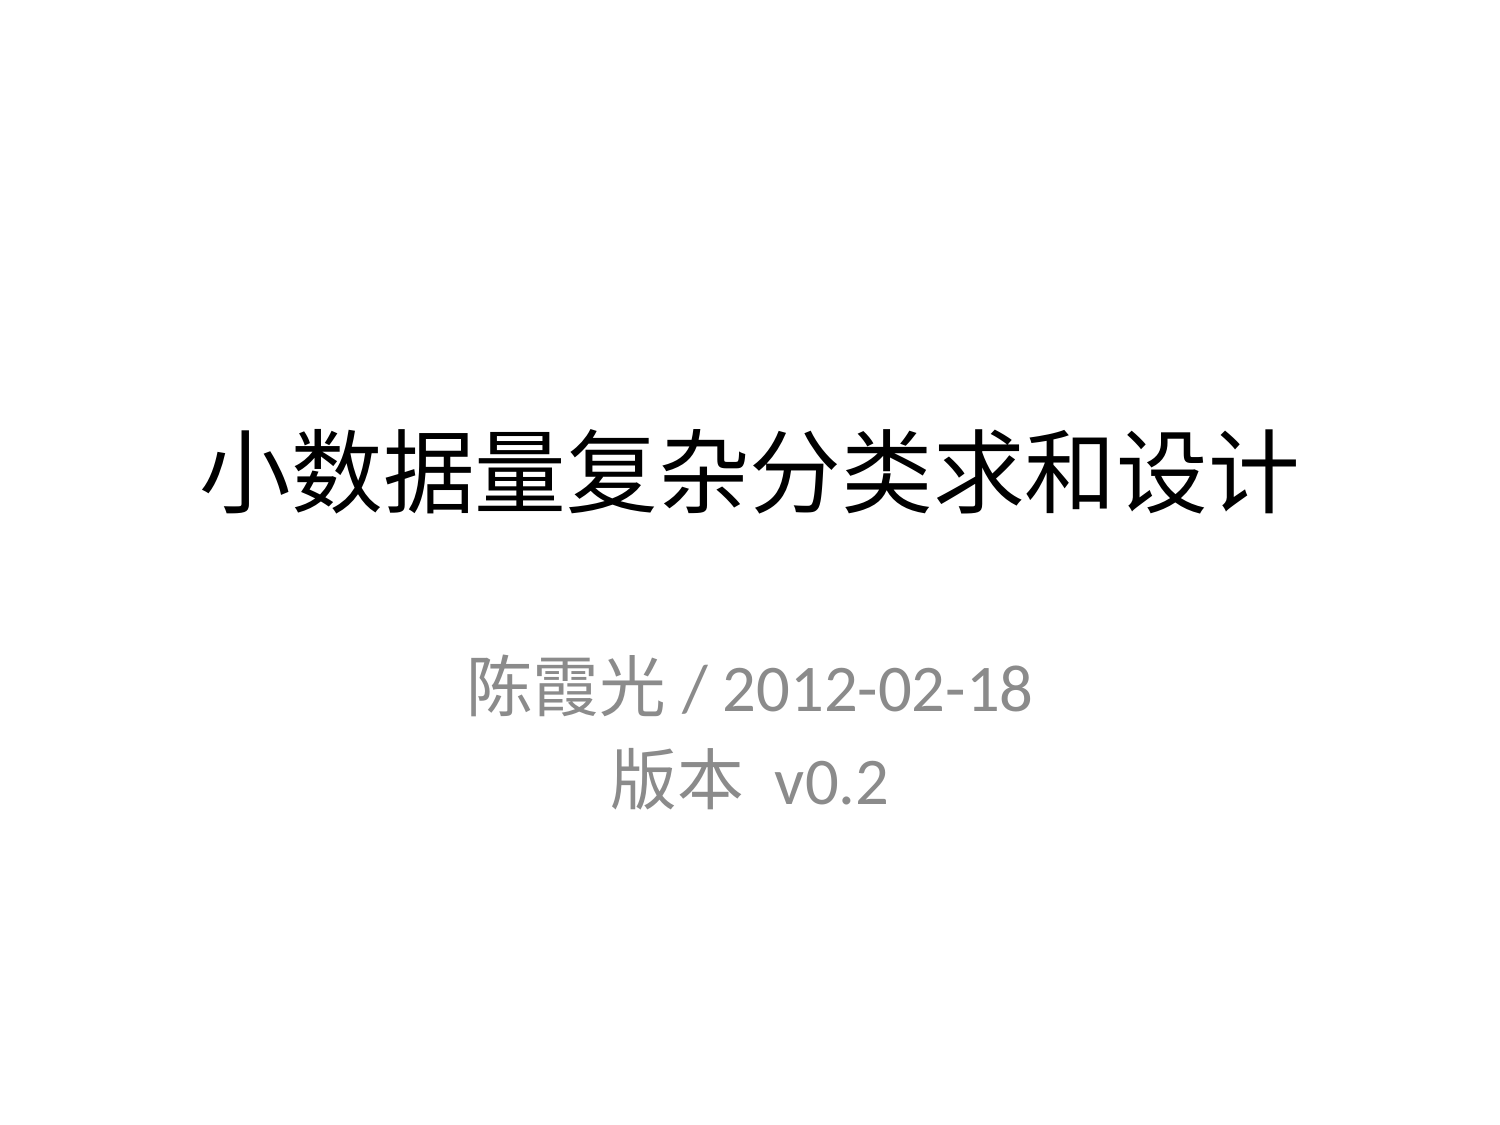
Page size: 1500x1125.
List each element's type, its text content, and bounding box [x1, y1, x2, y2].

title 小数据量复杂分类求和设计 [112, 349, 1388, 591]
subtitle 陈霞光/ 2012-02-18 版本 v0.2 [225, 637, 1275, 925]
